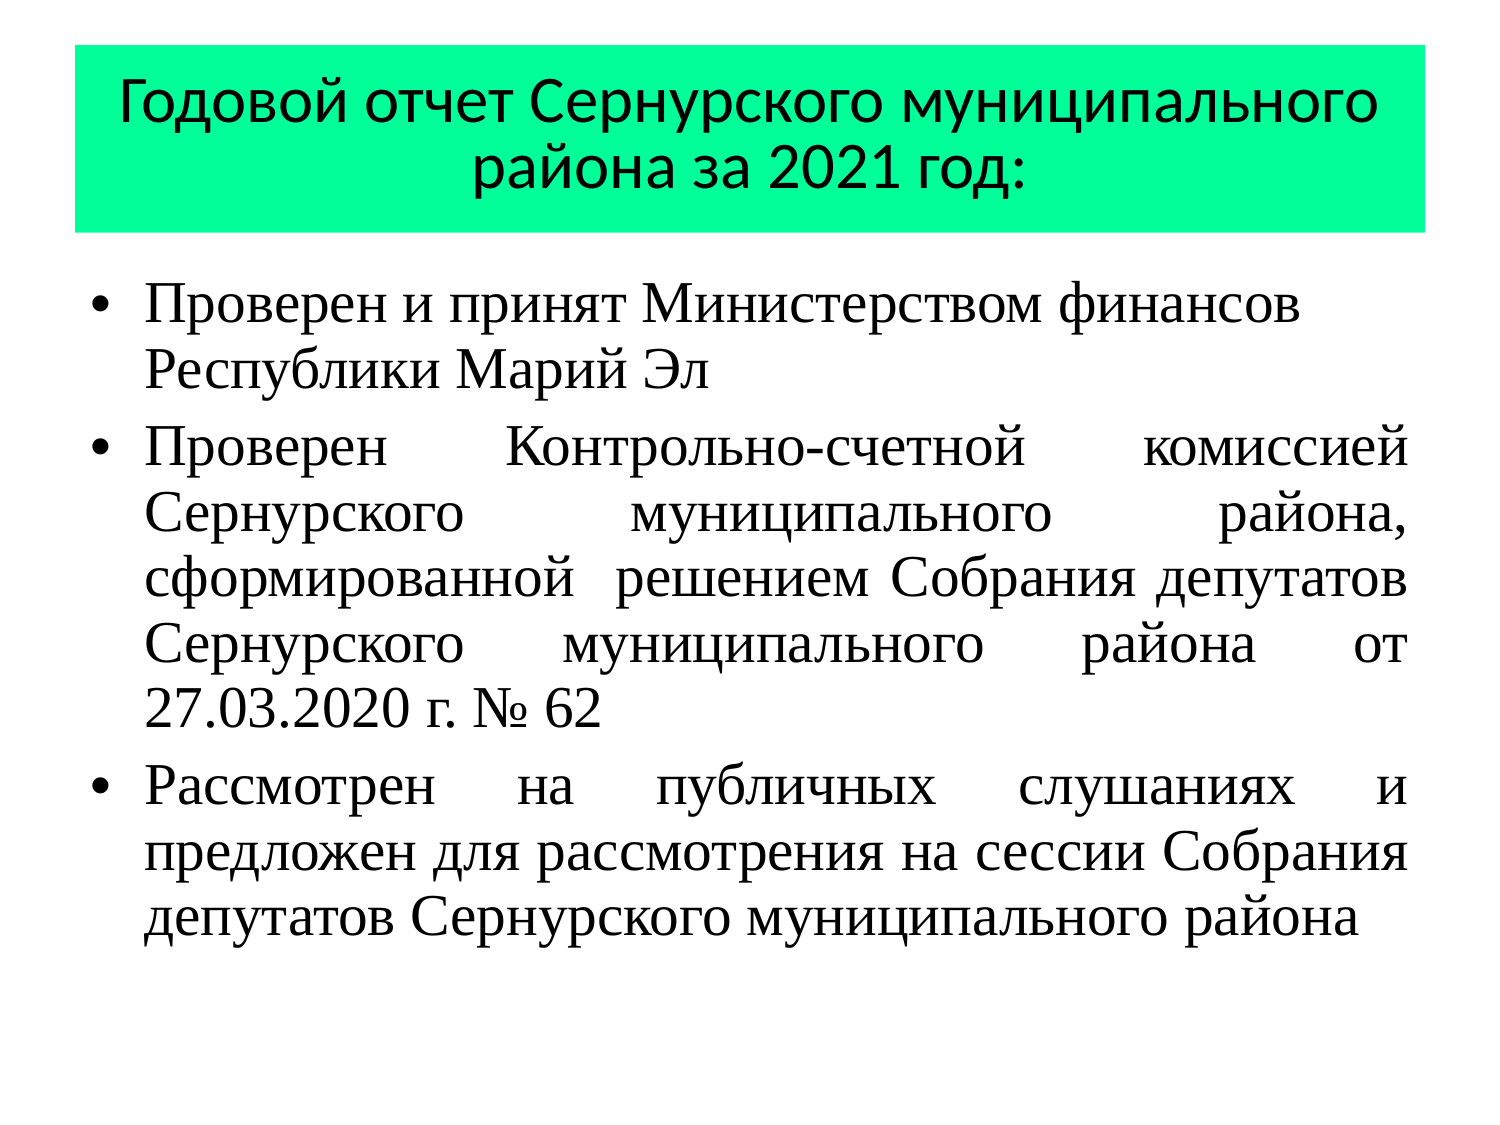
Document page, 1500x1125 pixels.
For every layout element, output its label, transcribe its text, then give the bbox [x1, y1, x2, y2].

title Годовой отчет Сернурского муниципального района за 2021 год: [75, 45, 1425, 233]
list Проверен и принят Министерством финансов Республики Марий Эл Проверен Контрольно-счетной комиссией Сернурского муниципального района, сформированной решением Собрания депутатов Сернурского муниципального района от 27.03.2020 г. № 62 Рассмотрен на публичных слушаниях и предложен для рассмотрения на сессии Собрания депутатов Сернурского муниципального района [75, 262, 1425, 1005]
